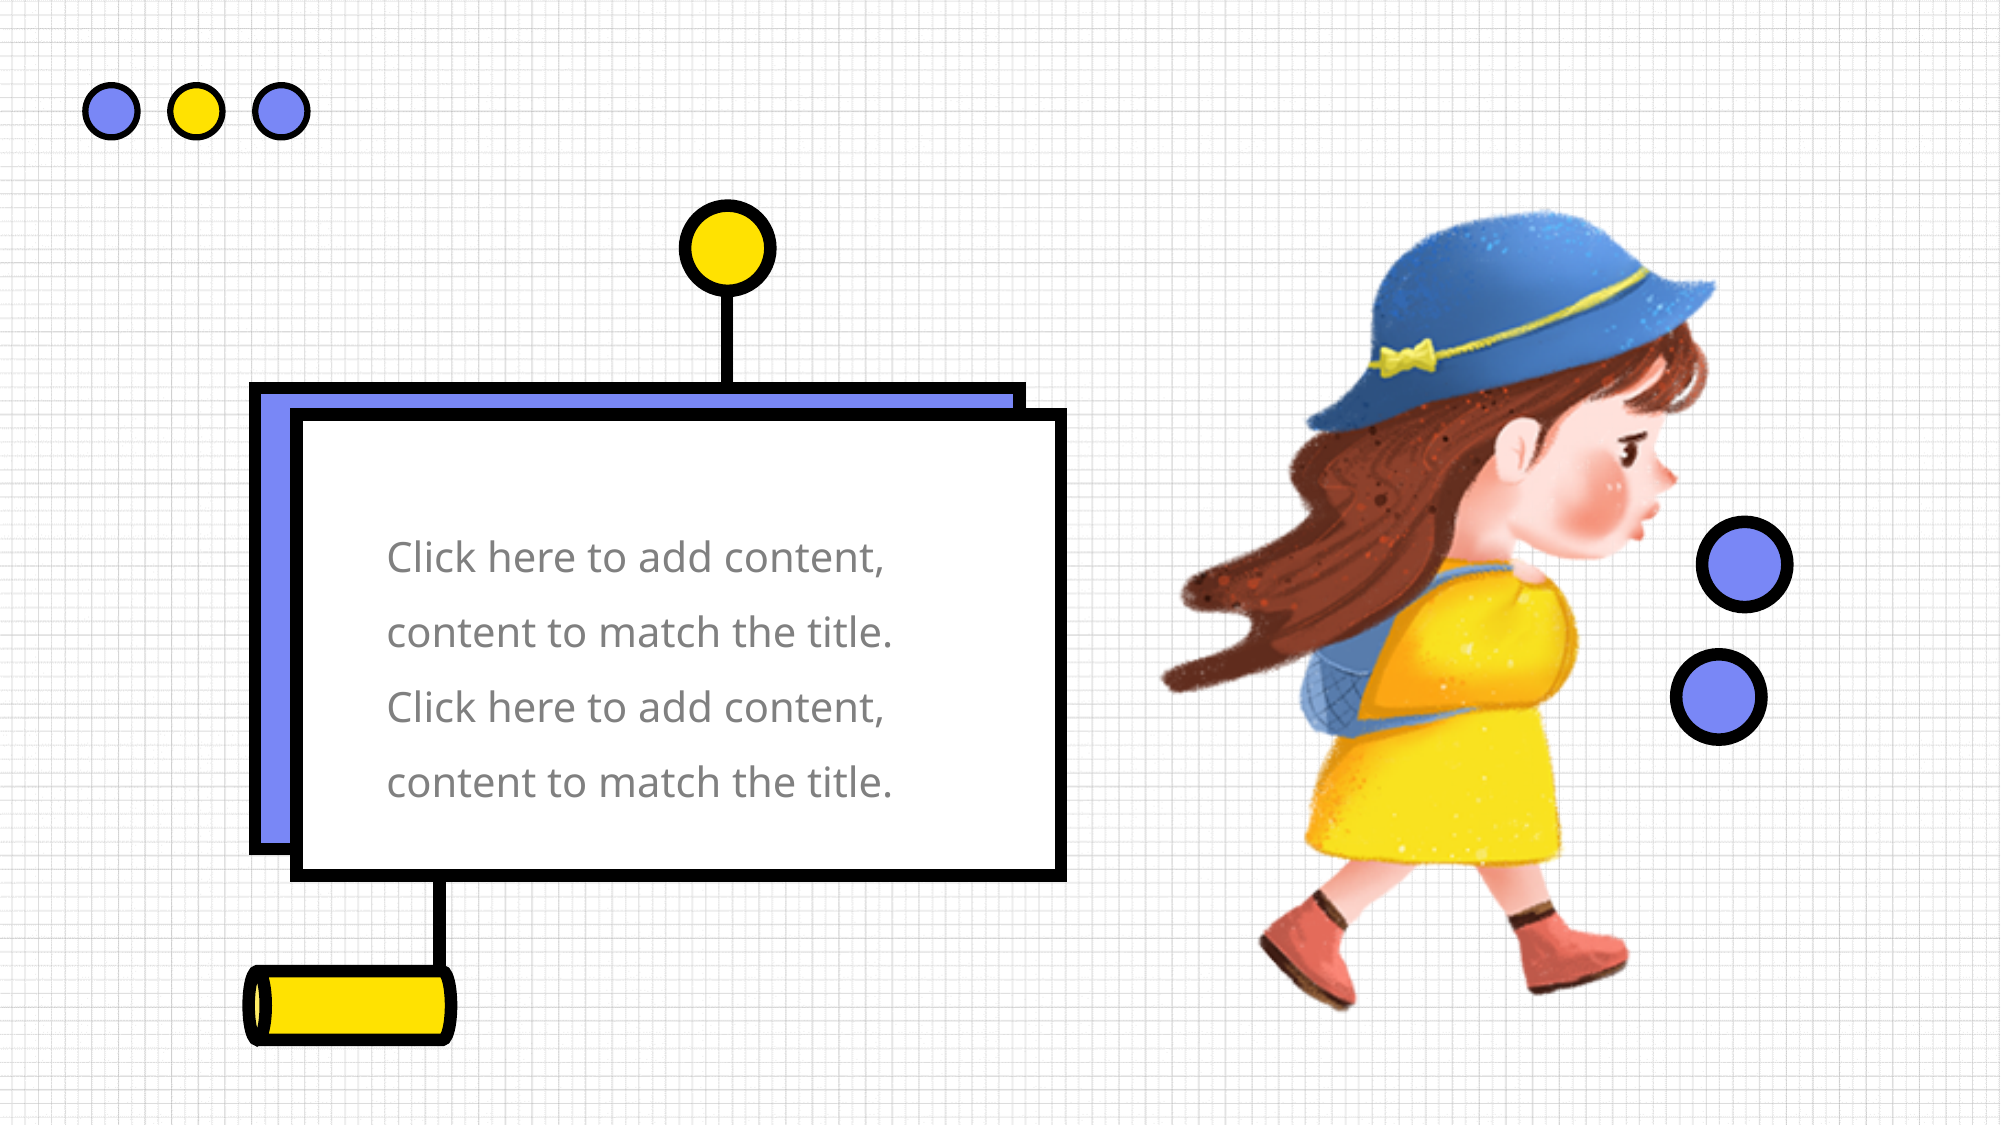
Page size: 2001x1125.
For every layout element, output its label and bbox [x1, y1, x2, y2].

text_box [684, 204, 772, 292]
text_box [255, 387, 1061, 876]
text_box [85, 85, 308, 138]
picture [0, 0, 2001, 1125]
text_box [247, 970, 453, 1041]
